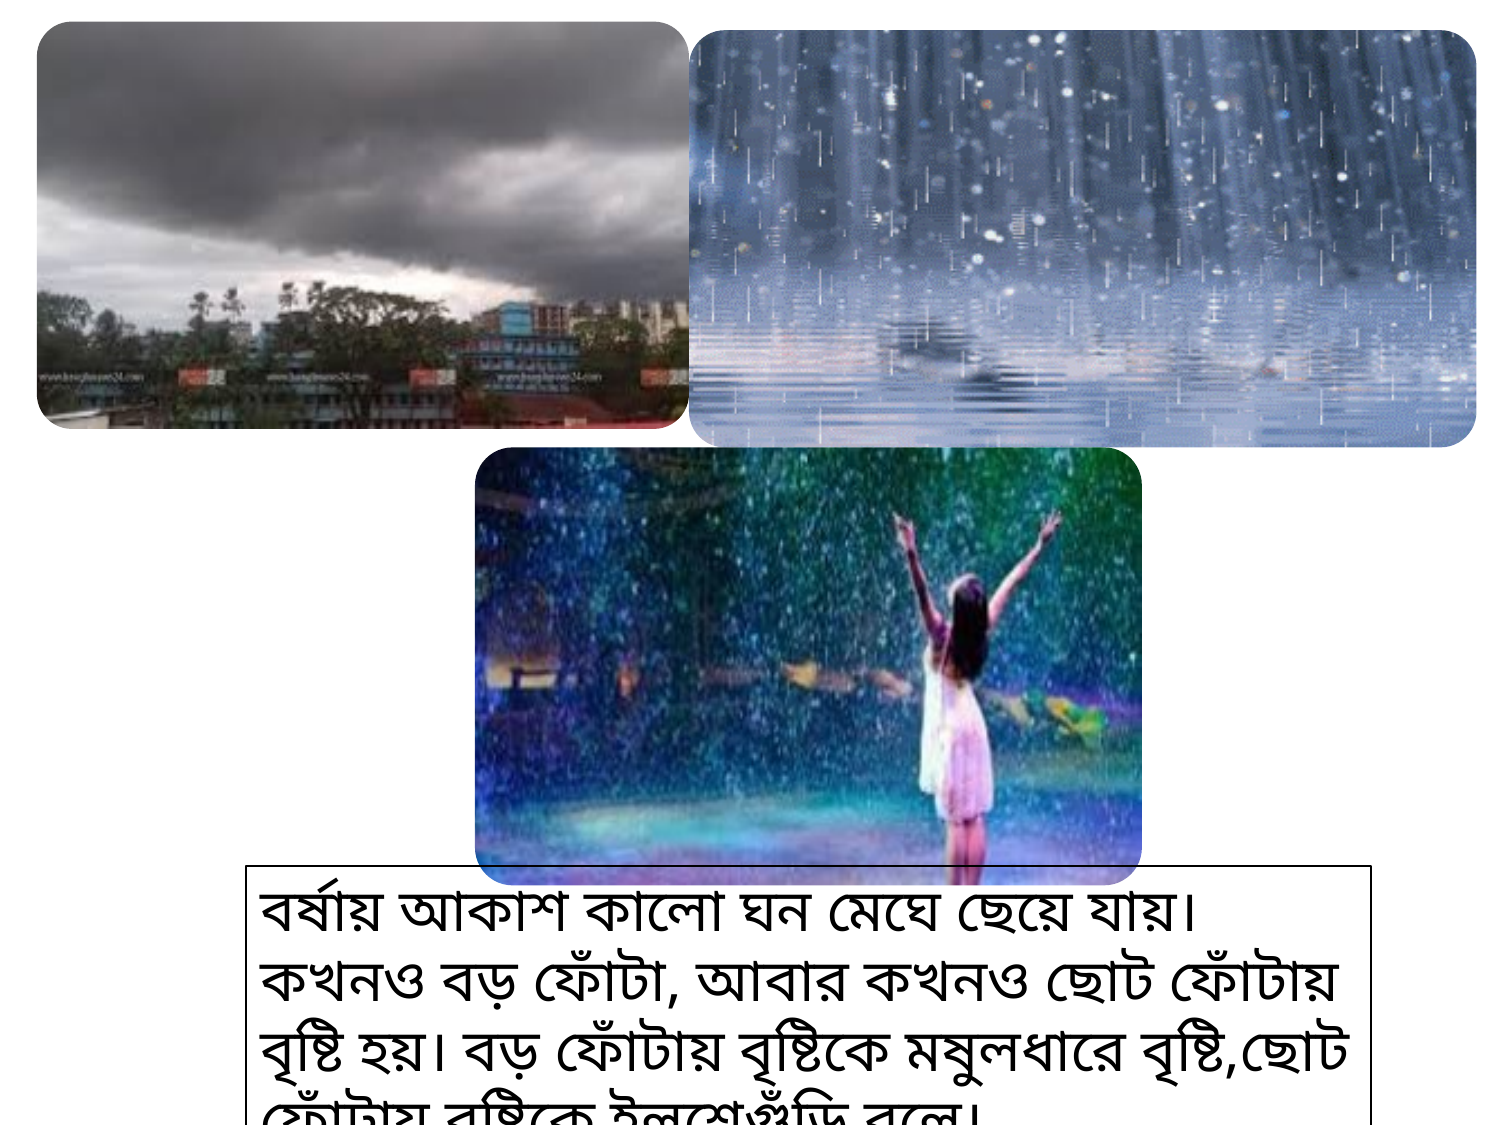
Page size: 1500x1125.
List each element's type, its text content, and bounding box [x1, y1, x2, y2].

picture [36, 21, 1477, 886]
text_box বর্ষায় আকাশ কালো ঘন মেঘে ছেয়ে যায়।কখনও বড় ফোঁটা, আবার কখনও ছোট ফোঁটায় বৃষ্টি হয়। বড় ফোঁটায় বৃষ্টিকে মষুলধারে বৃষ্টি,ছোট ফোঁটায় বৃষ্টিকে ইলশেগুঁড়ি বলে। [245, 865, 1371, 1125]
